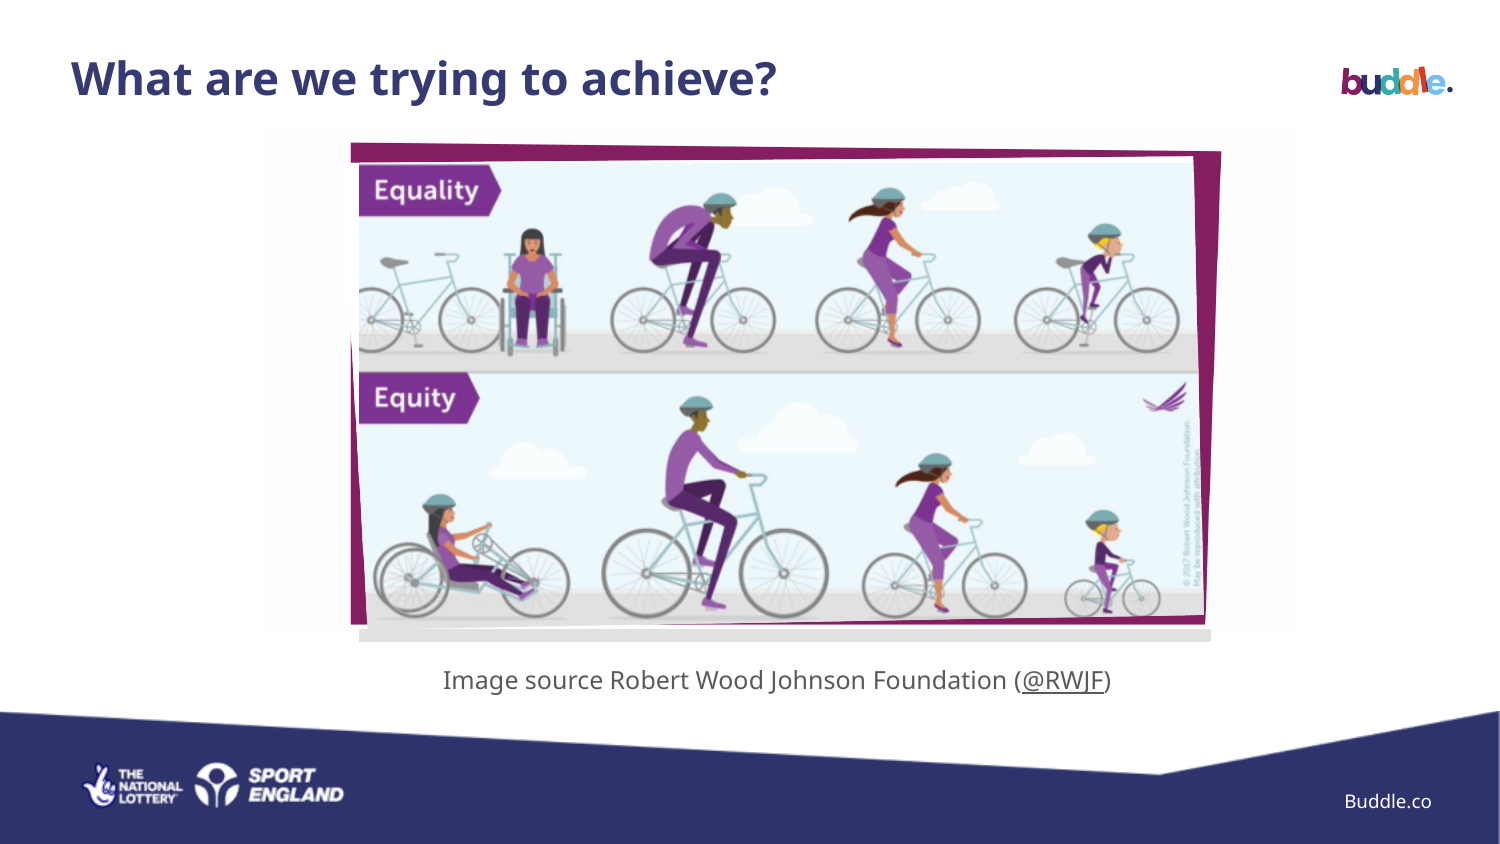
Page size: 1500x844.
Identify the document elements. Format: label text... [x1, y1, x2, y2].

picture [0, 711, 1500, 844]
text_box Image source Robert Wood Johnson Foundation (@RWJF) [350, 657, 1210, 707]
picture [261, 129, 1300, 642]
picture [1340, 65, 1454, 96]
text_box What are we trying to achieve? [56, 48, 1069, 189]
